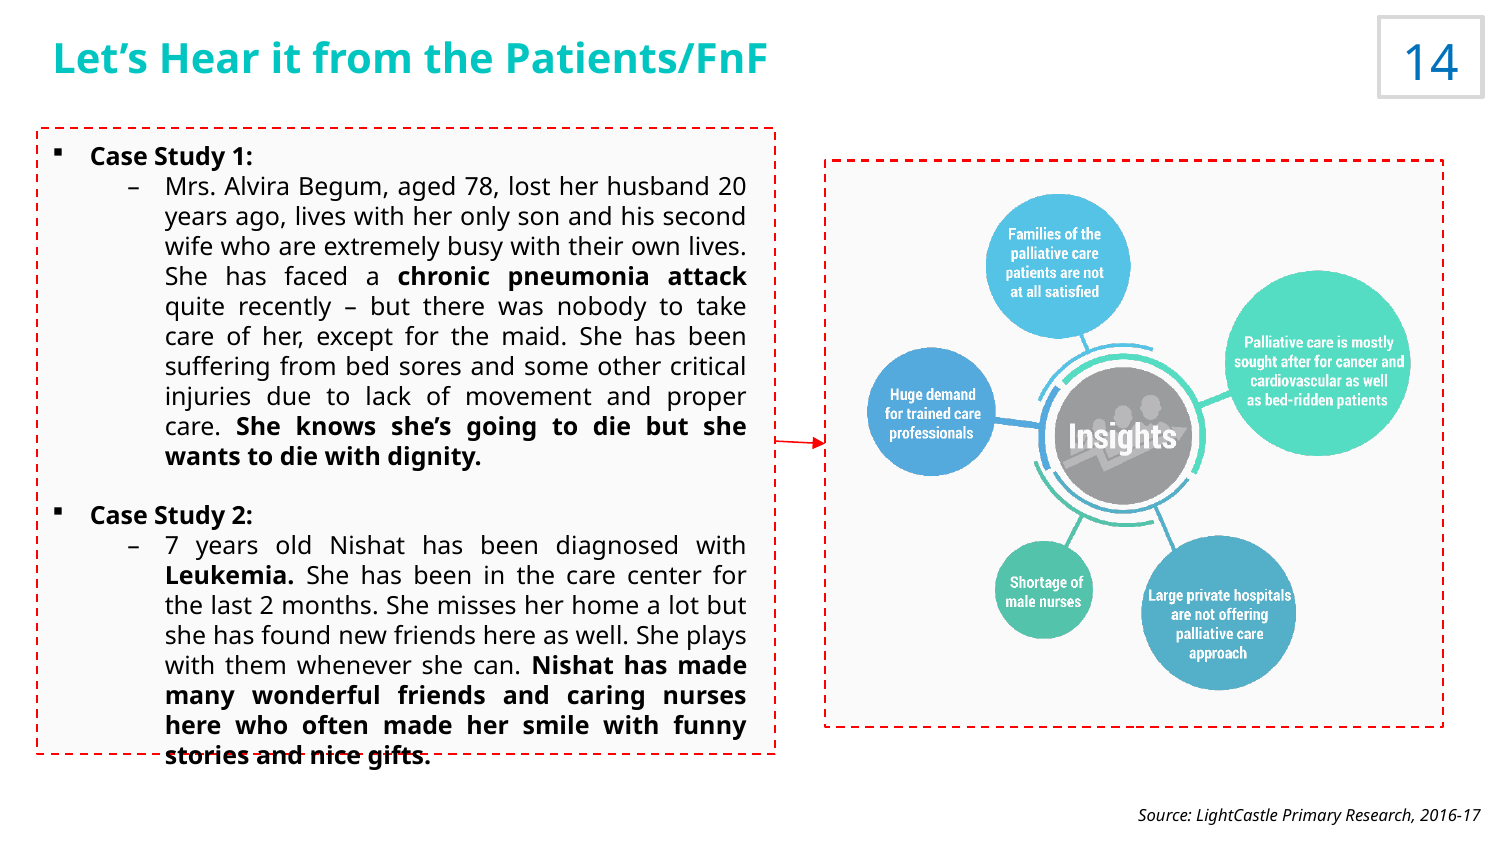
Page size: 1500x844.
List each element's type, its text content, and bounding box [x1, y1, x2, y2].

text_box Source: LightCastle Primary Research, 2016-17 [1112, 797, 1497, 833]
text_box Let’s Hear it from the Patients/FnF [37, 24, 1369, 89]
text_box Case Study 1: Mrs. Alvira Begum, aged 78, lost her husband 20 years ago, lives with her only son and his second wife who are extremely busy with their own lives. She has faced a chronic pneumonia attack quite recently – but there was nobody to take care of her, except for the maid. She has been suffering from bed sores and some other critical injuries due to lack of movement and proper care. She knows she’s going to die but she wants to die with dignity. Case Study 2: 7 years old Nishat has been diagnosed with Leukemia. She has been in the care center for the last 2 months. She misses her home a lot but she has found new friends here as well. She plays with them whenever she can. Nishat has made many wonderful friends and caring nurses here who often made her smile with funny stories and nice gifts. [37, 133, 763, 777]
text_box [1374, 16, 1487, 98]
text_box [37, 126, 777, 756]
picture [842, 186, 1444, 727]
text_box [823, 158, 1445, 729]
